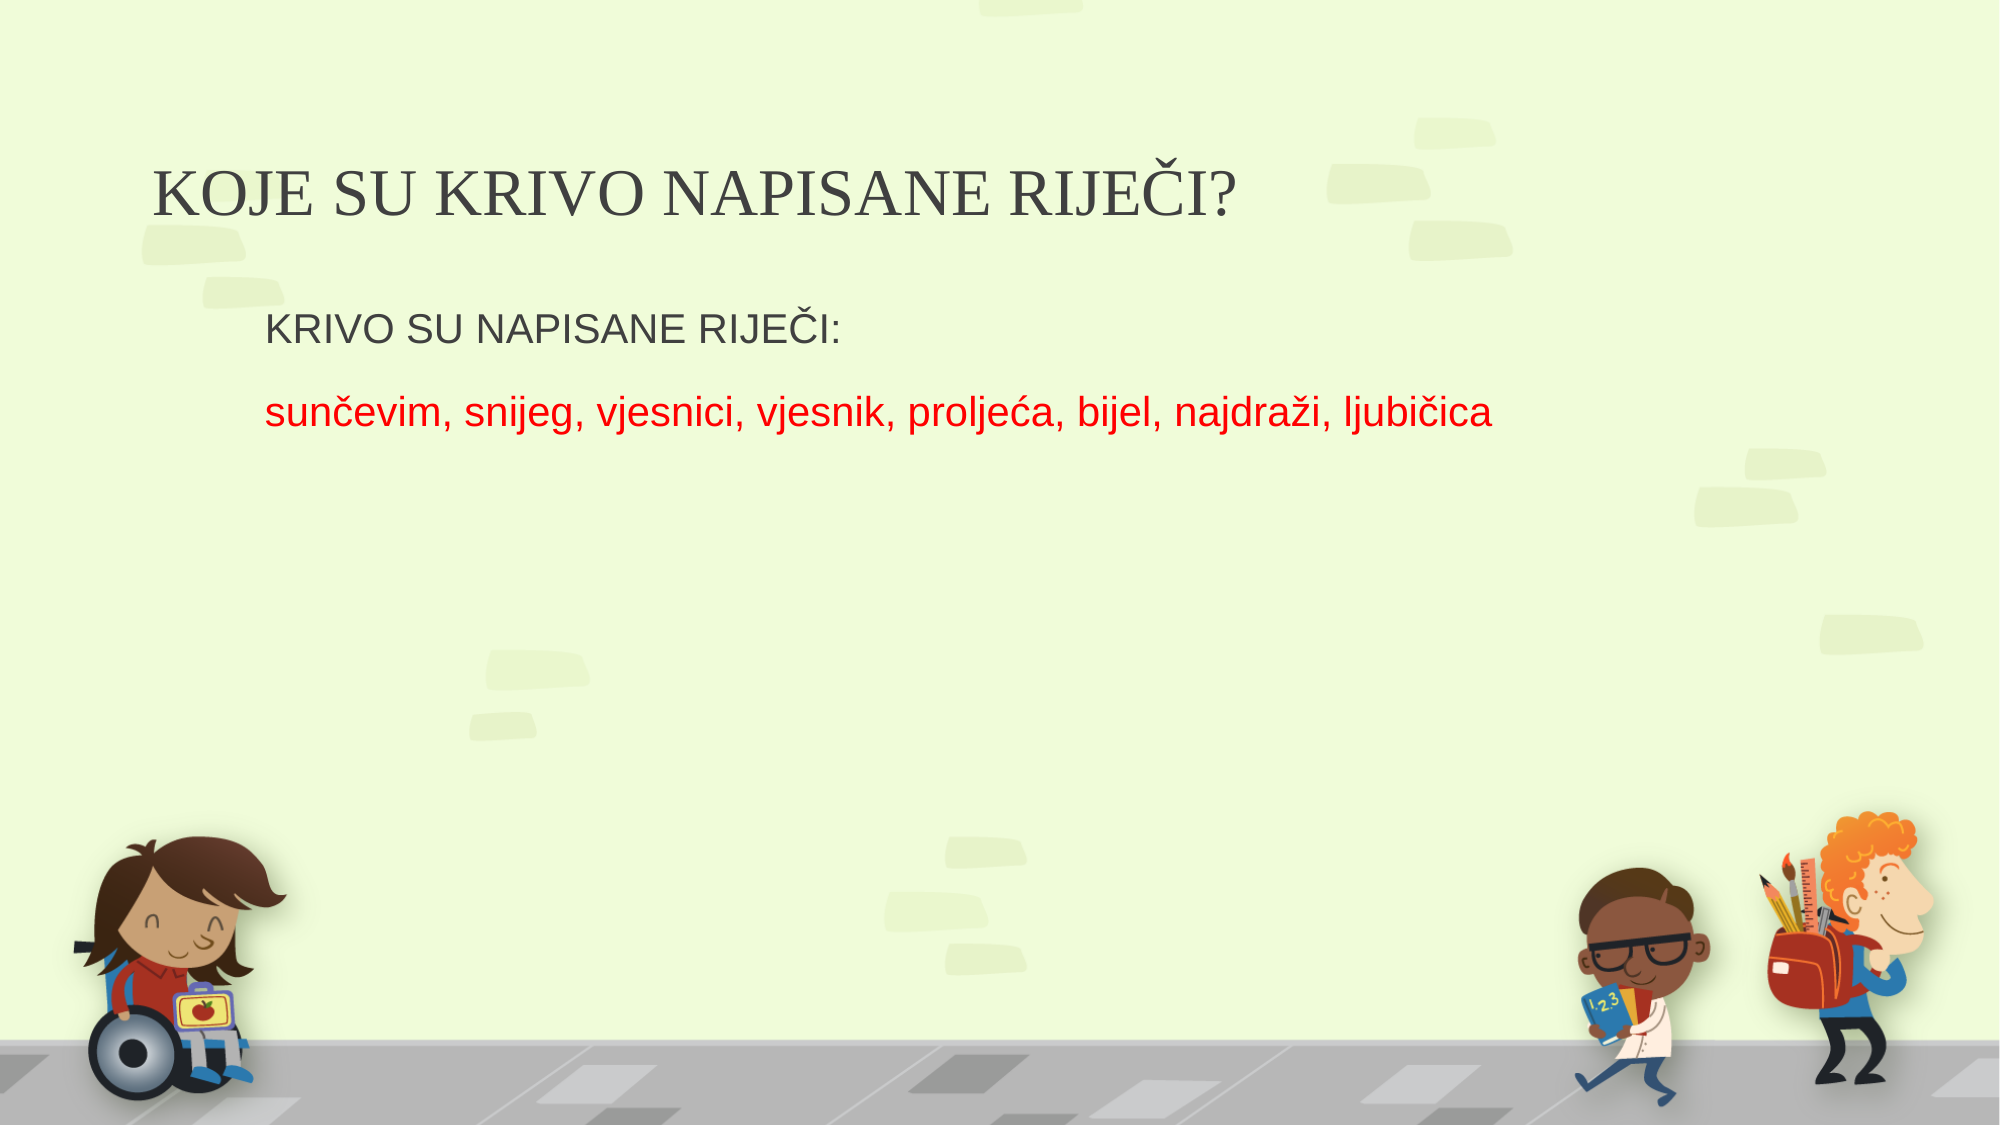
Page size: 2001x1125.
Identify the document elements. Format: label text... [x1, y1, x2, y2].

list KRIVO SU NAPISANE RIJEČI: sunčevim, snijeg, vjesnici, vjesnik, proljeća, bijel, najdraži, ljubičica [249, 299, 1750, 870]
title KOJE SU KRIVO NAPISANE RIJEČI? [137, 59, 1750, 238]
picture [0, 0, 2000, 1125]
